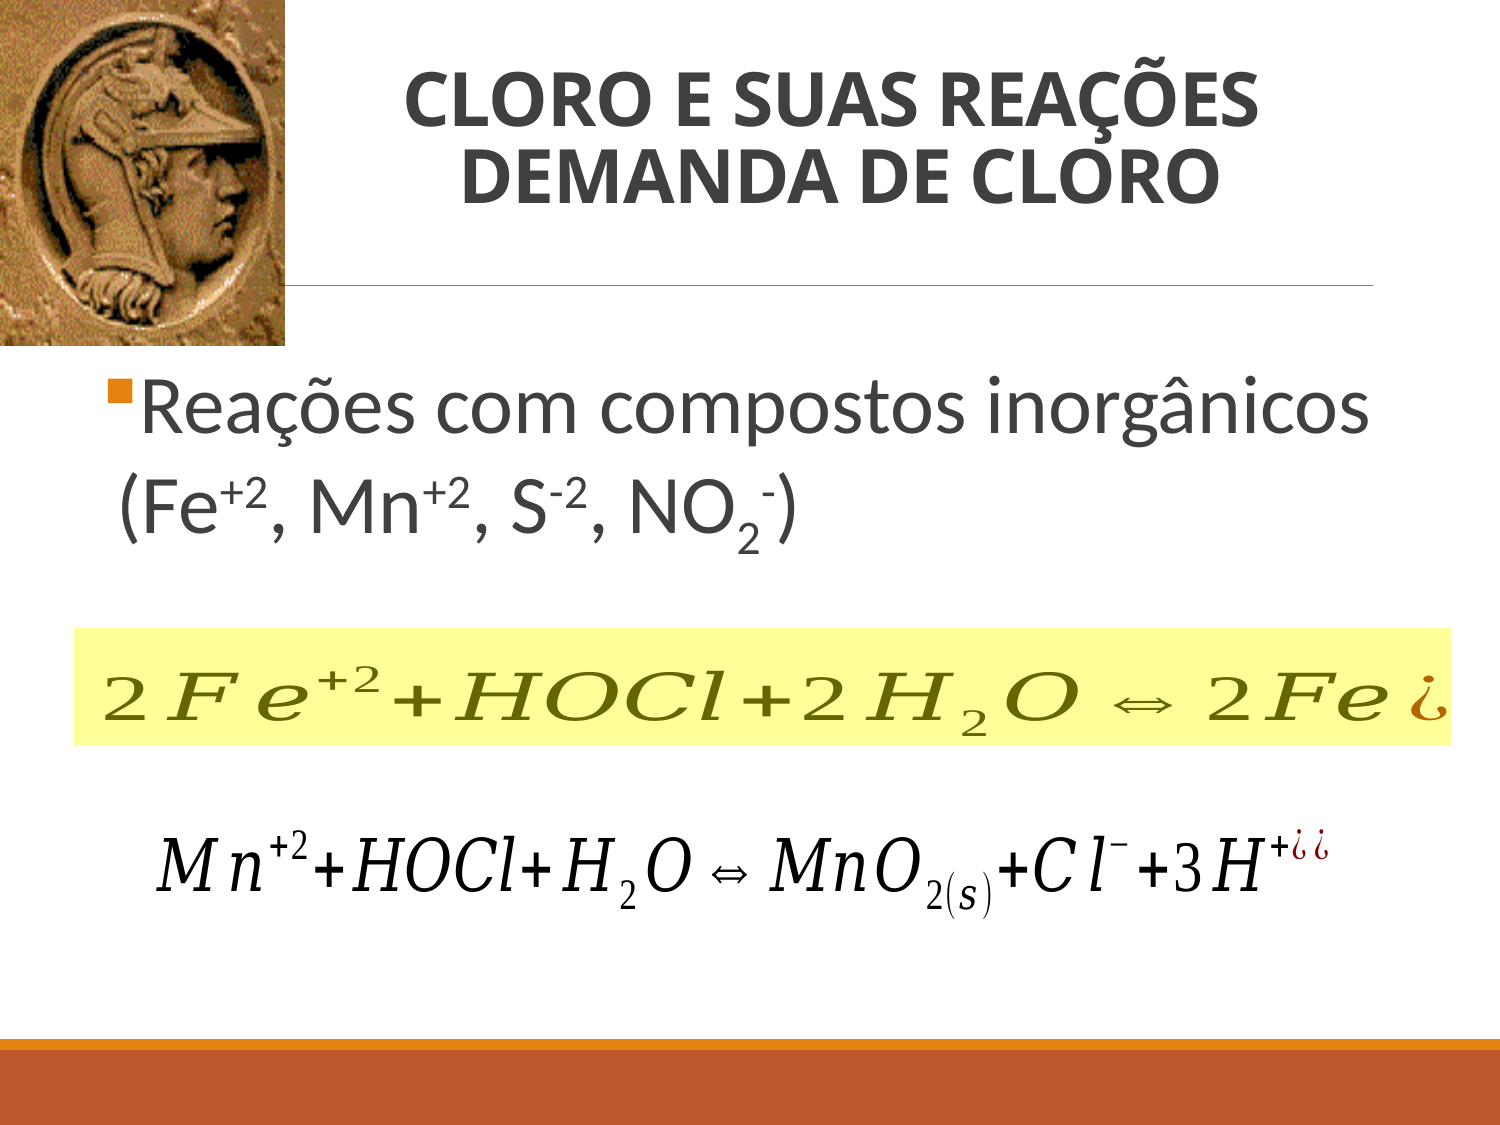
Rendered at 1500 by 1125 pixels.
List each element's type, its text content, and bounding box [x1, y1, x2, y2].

text_box [73, 627, 1451, 746]
title CLORO E SUAS REAÇÕES DEMANDA DE CLORO [297, 41, 1395, 227]
picture [0, 0, 288, 351]
text_box Reações com compostos inorgânicos (Fe+2, Mn+2, S-2, NO2-) [100, 354, 1412, 539]
